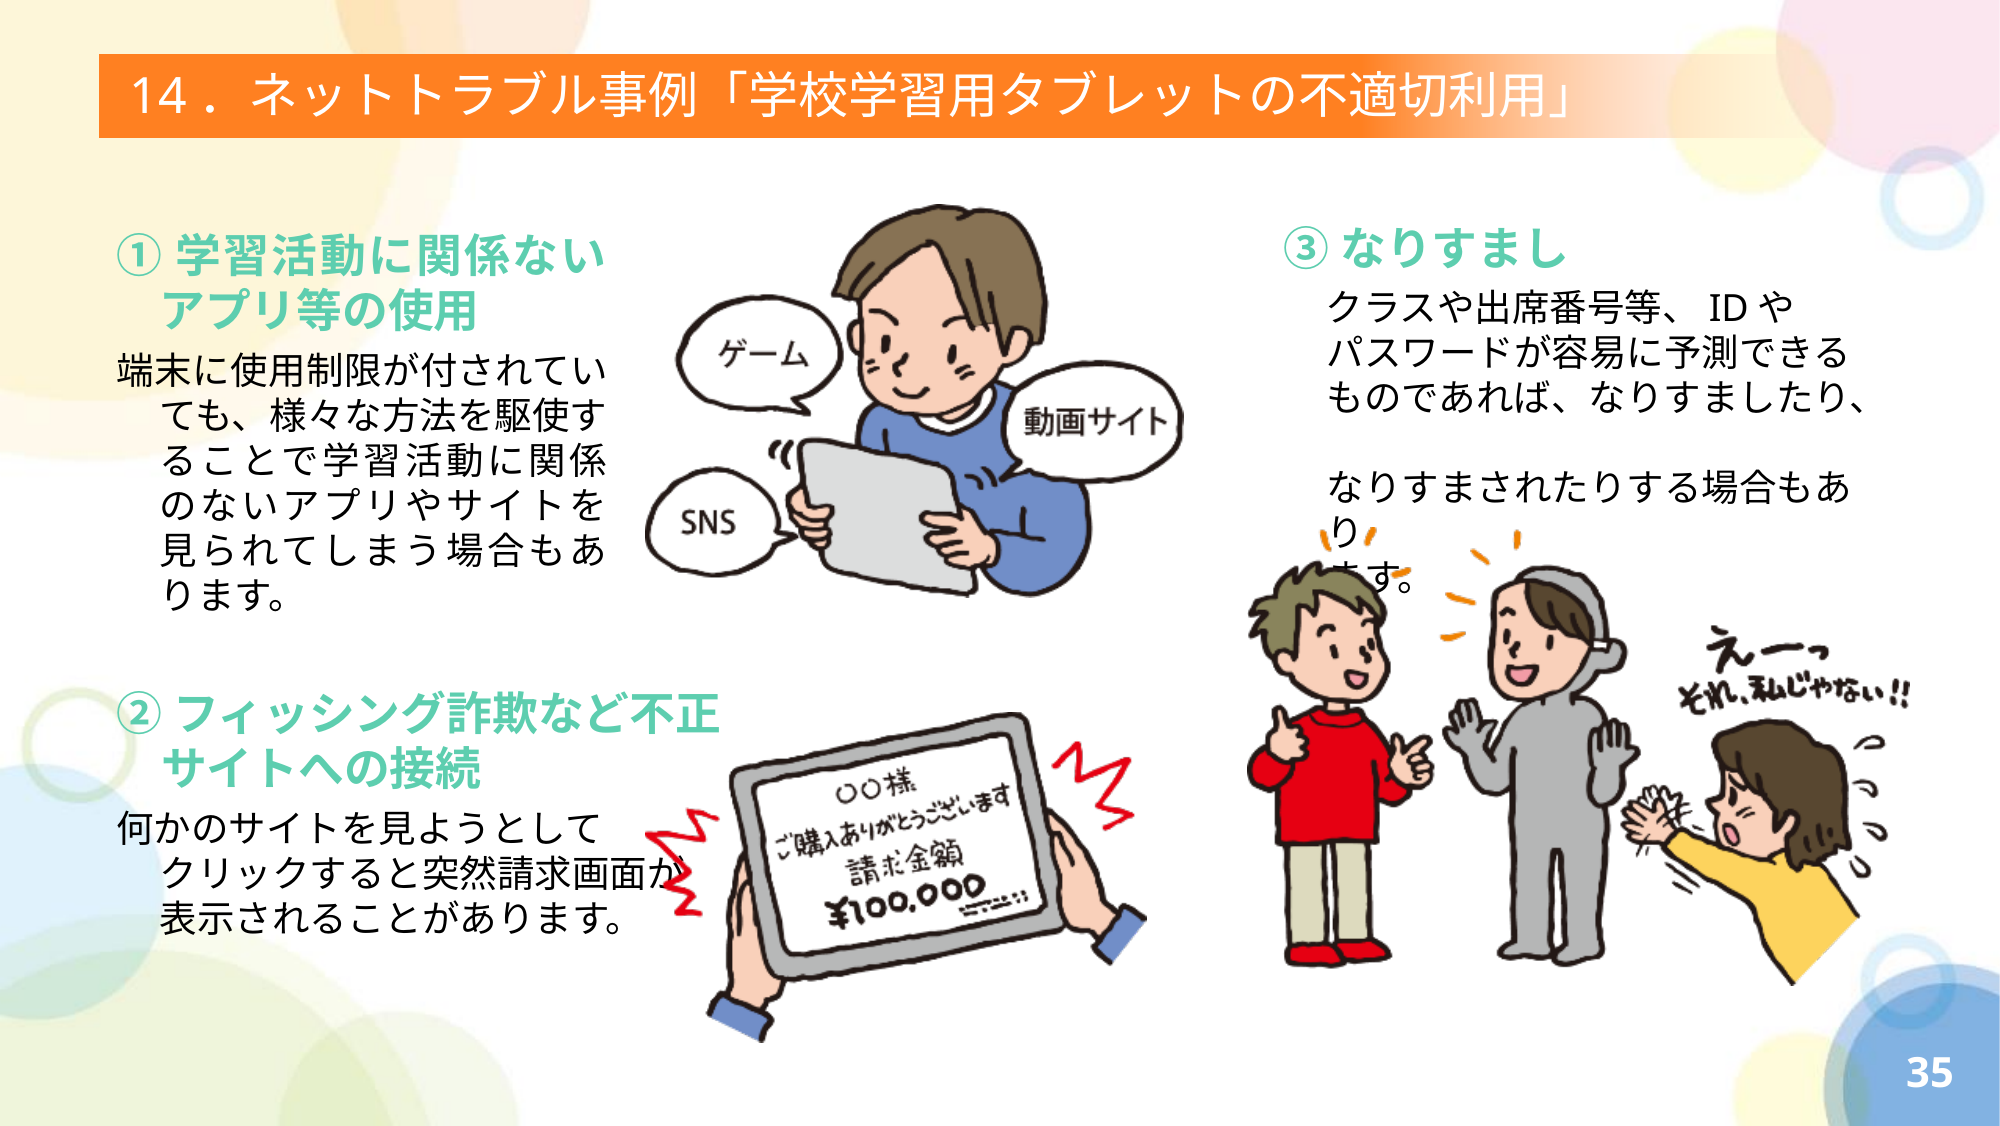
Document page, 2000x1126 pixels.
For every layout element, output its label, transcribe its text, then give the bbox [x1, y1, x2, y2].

text_box ②フィッシング詐欺など不正 サイトへの接続 何かのサイトを見ようとして クリックすると突然請求画面が 表示されることがあります。 [101, 677, 787, 948]
text_box ①学習活動に関係ないアプリ等の使用 端末に使用制限が付されていても、様々な方法を駆使することで学習活動に関係のないアプリやサイトを見られてしまう場合もあります。 [101, 219, 622, 625]
slide_number 35 [1873, 1042, 1987, 1103]
picture [0, 0, 2000, 1126]
text_box ③なりすまし クラスや出席番号等、IDや パスワードが容易に予測できる ものであれば、なりすましたり、 なりすまされたりする場合もあり ます。 [1283, 219, 1874, 525]
title 14．ネットトラブル事例「学校学習用タブレットの不適切利用」 [99, 54, 1900, 138]
